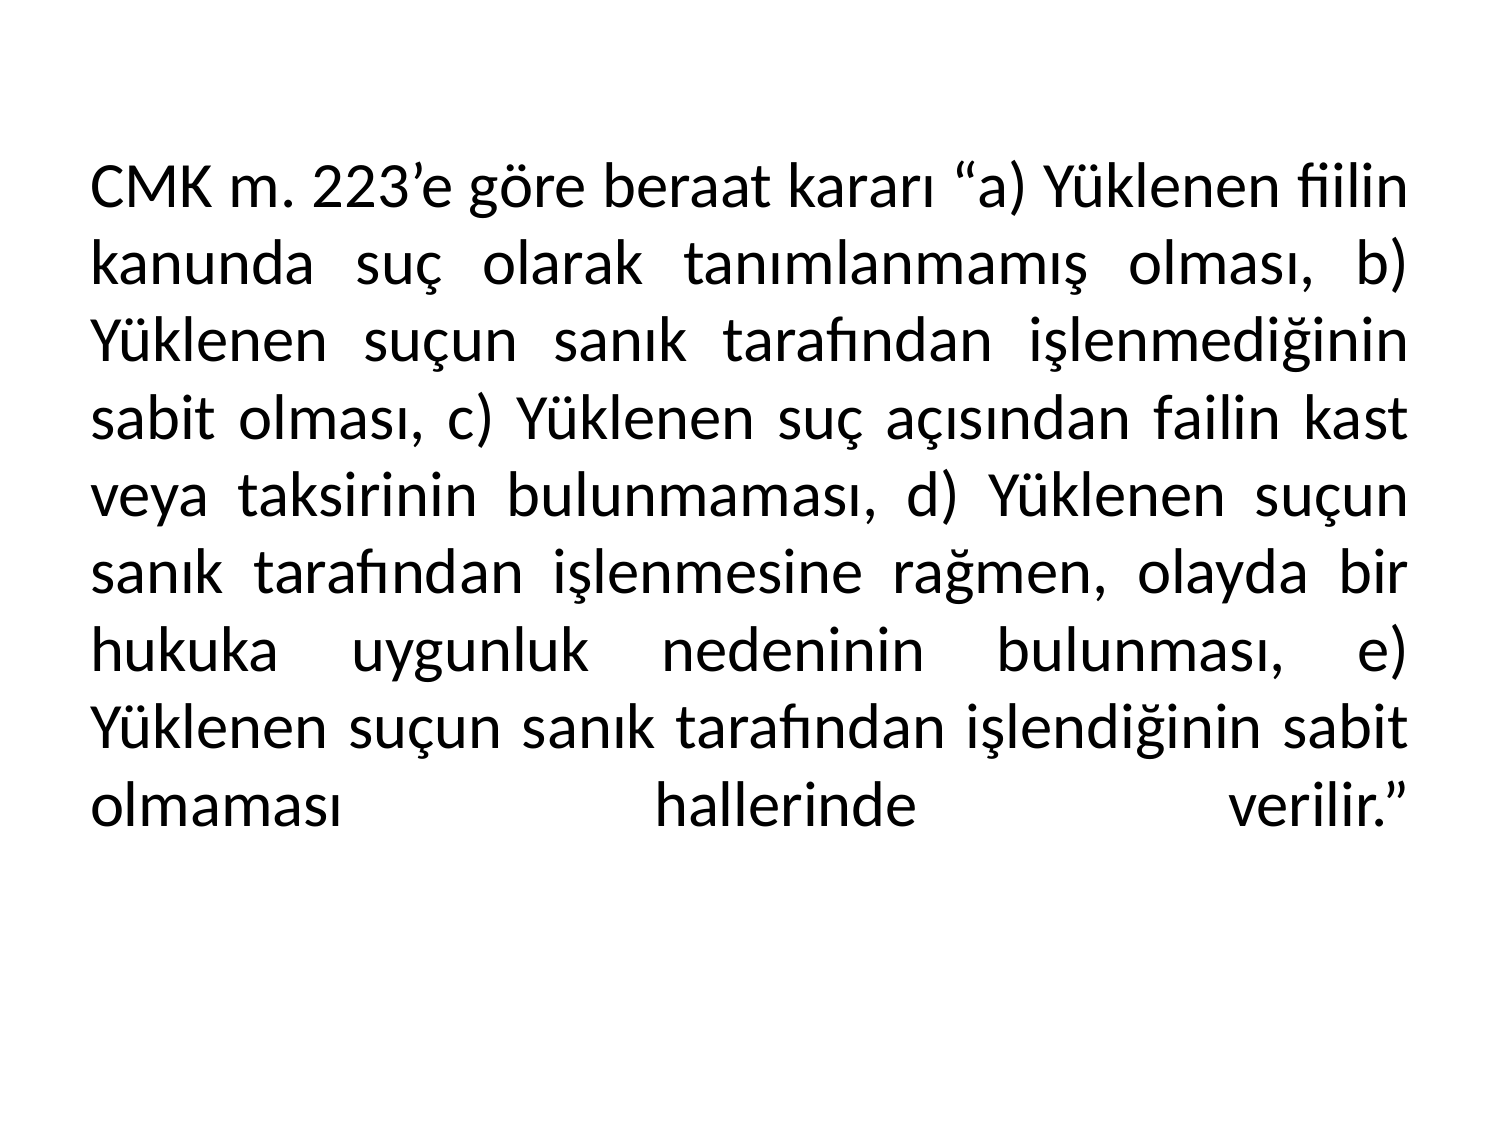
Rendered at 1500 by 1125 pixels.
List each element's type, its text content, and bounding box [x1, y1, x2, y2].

title CMK m. 223’e göre beraat kararı “a) Yüklenen fiilin kanunda suç olarak tanımlanmamış olması, b) Yüklenen suçun sanık tarafından işlenmediğinin sabit olması, c) Yüklenen suç açısından failin kast veya taksirinin bulunmaması, d) Yüklenen suçun sanık tarafından işlenmesine rağmen, olayda bir hukuka uygunluk nedeninin bulunması, e) Yüklenen suçun sanık tarafından işlendiğinin sabit olmaması hallerinde verilir.” [75, 45, 1425, 1047]
